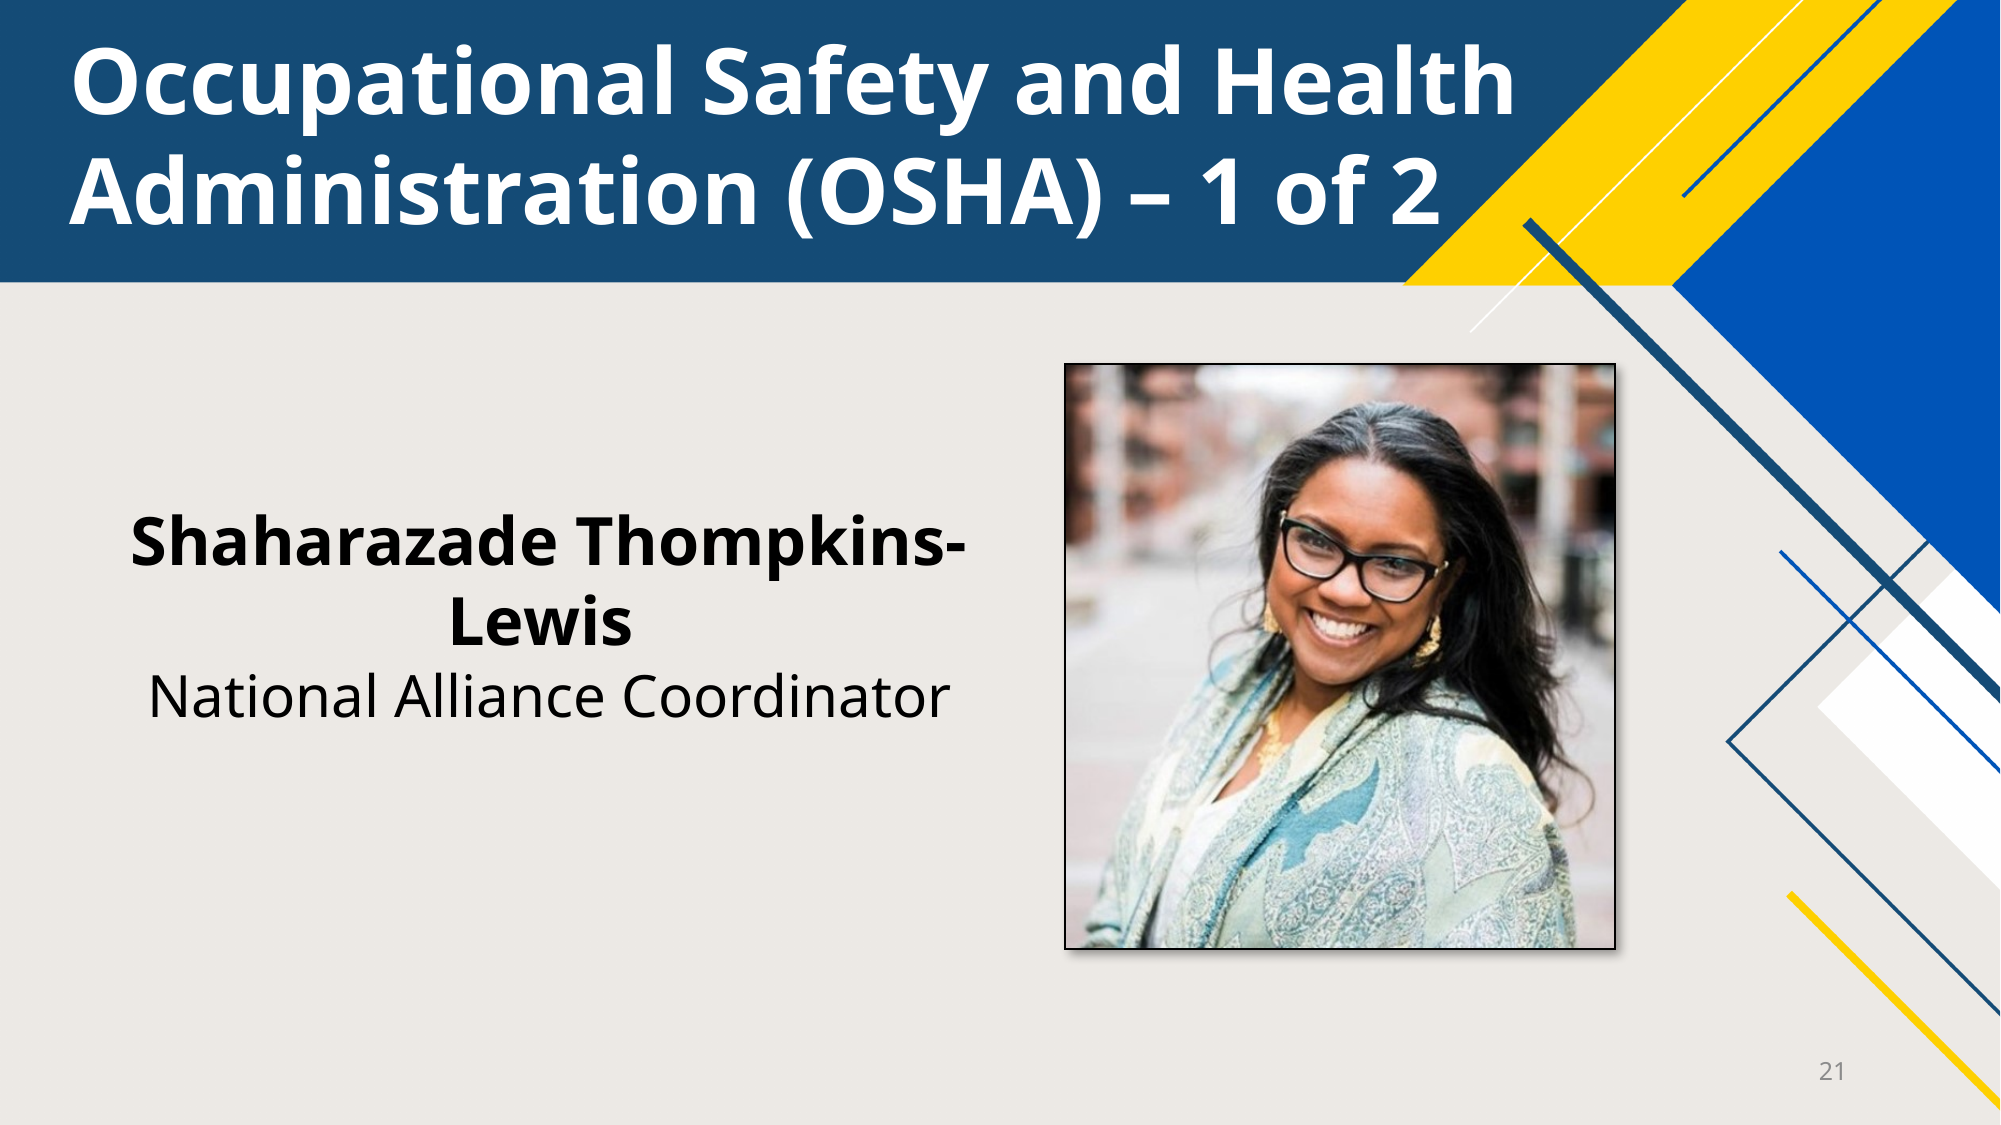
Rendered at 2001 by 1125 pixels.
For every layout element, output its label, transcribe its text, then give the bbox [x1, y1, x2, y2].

text_box Shaharazade Thompkins-Lewis National Alliance Coordinator [27, 491, 1063, 737]
slide_number 21 [1412, 1042, 1863, 1103]
title Occupational Safety and Health Administration (OSHA) – 1 of 2 [54, 15, 1599, 251]
picture [0, 0, 2001, 1125]
